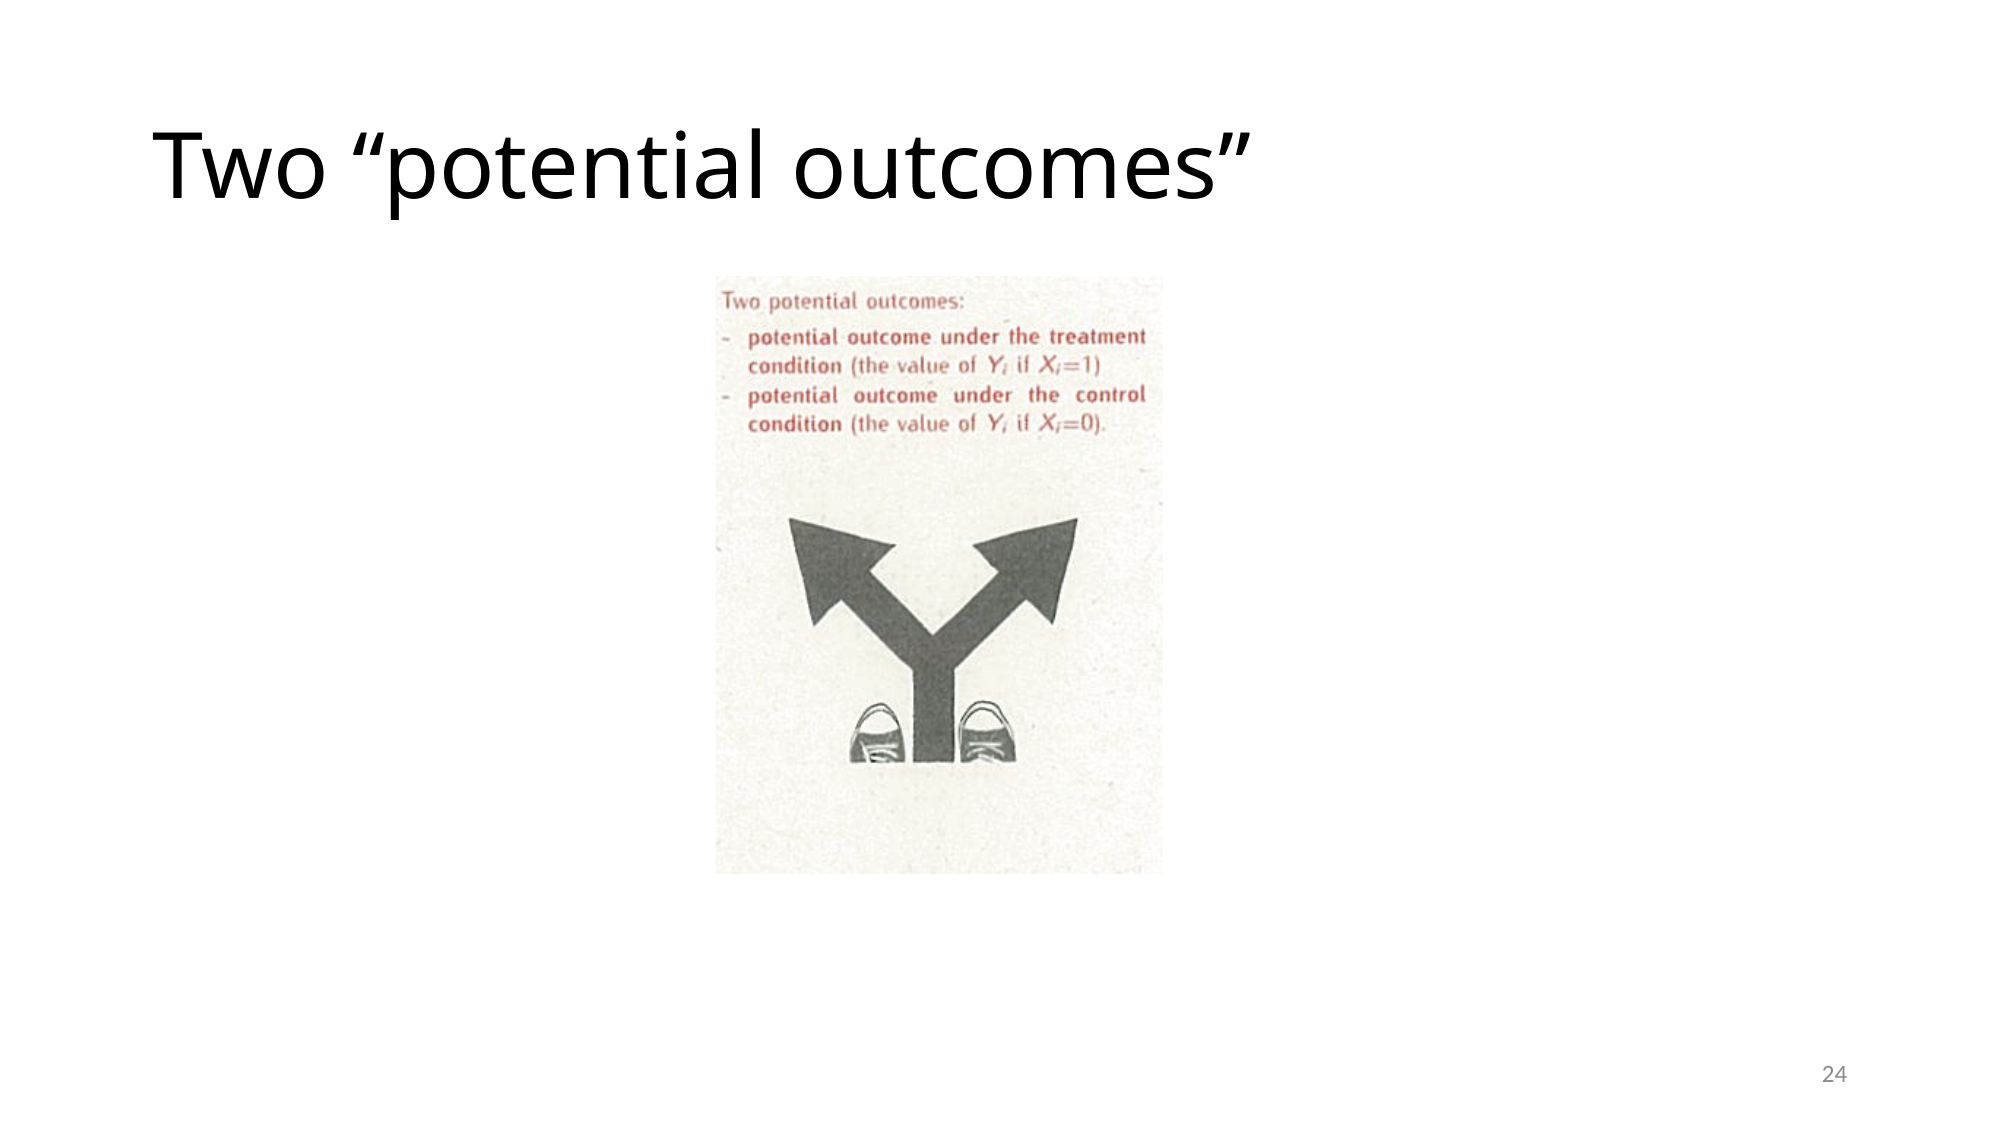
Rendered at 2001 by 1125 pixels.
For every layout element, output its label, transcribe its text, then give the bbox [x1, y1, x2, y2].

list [715, 275, 1163, 874]
slide_number 24 [1412, 1042, 1863, 1103]
title Two “potential outcomes” [137, 59, 1863, 278]
